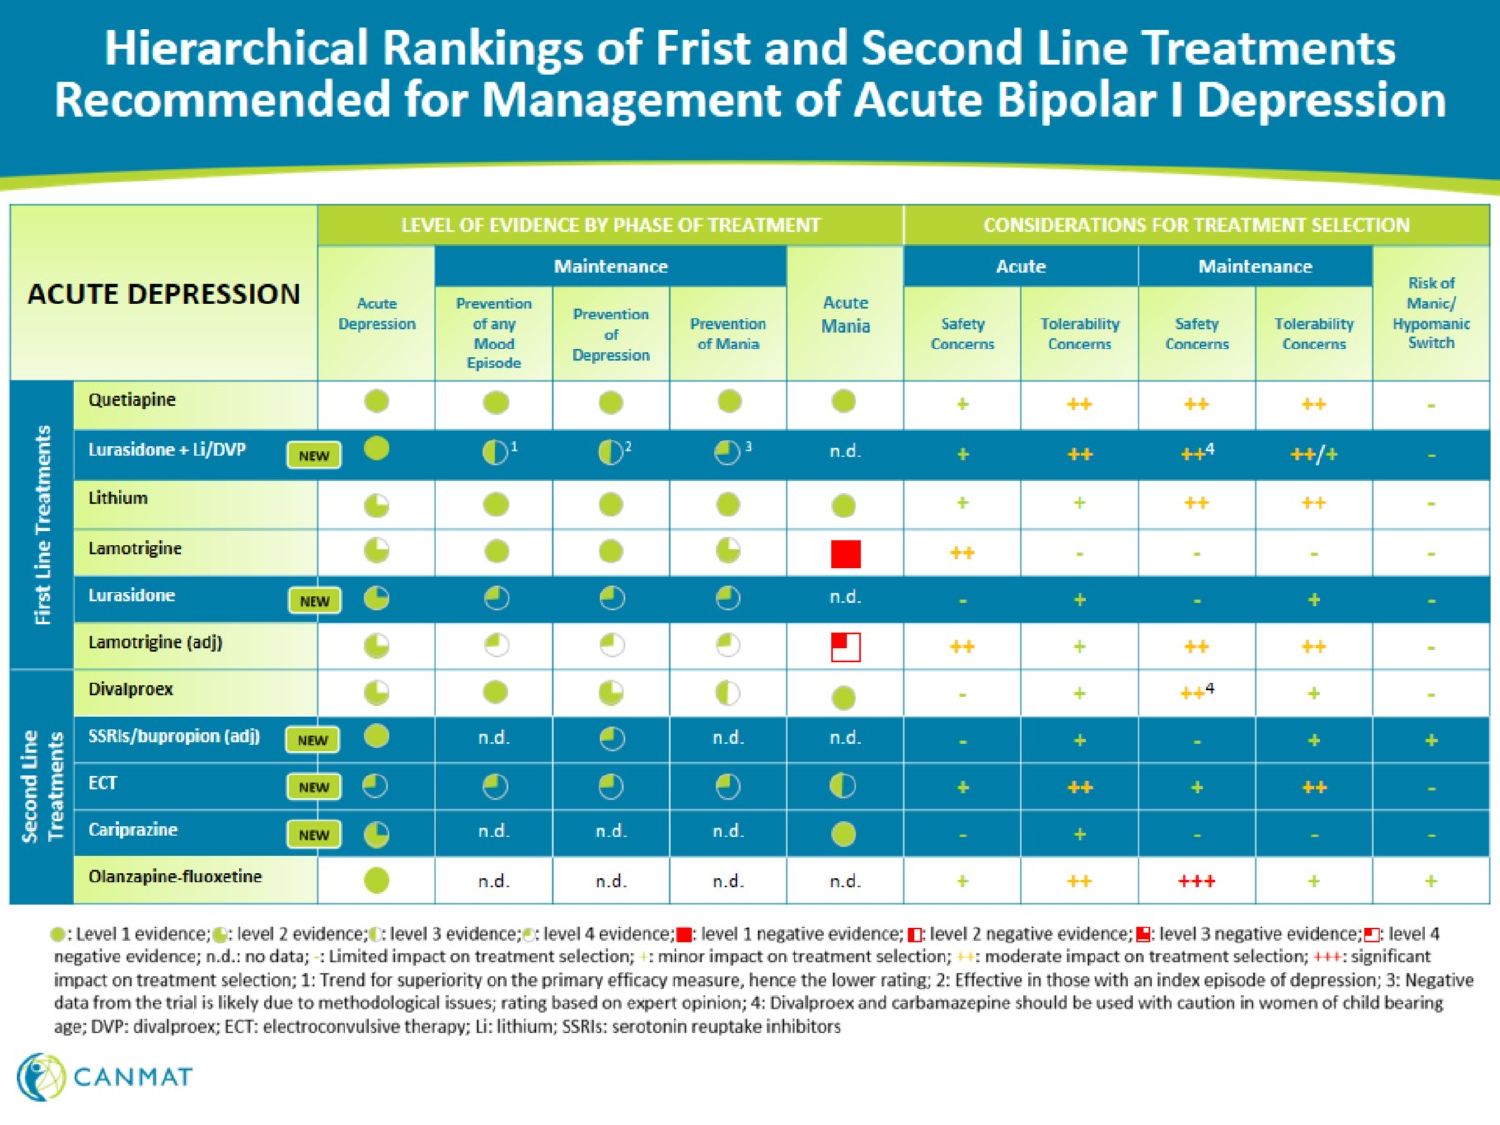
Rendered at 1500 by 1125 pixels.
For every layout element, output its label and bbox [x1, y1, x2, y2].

picture [796, 91, 824, 117]
picture [1029, 80, 1038, 117]
picture [414, 39, 436, 65]
picture [1043, 91, 1067, 126]
picture [165, 91, 205, 117]
picture [638, 91, 662, 117]
picture [825, 78, 842, 117]
picture [969, 39, 993, 65]
picture [1113, 91, 1137, 117]
picture [140, 28, 149, 37]
picture [916, 39, 936, 65]
picture [1260, 39, 1299, 65]
picture [1335, 91, 1353, 117]
picture [1290, 91, 1332, 117]
picture [1356, 91, 1376, 117]
picture [598, 39, 625, 65]
picture [765, 85, 783, 117]
picture [308, 39, 354, 65]
picture [107, 30, 135, 65]
picture [1076, 39, 1100, 65]
picture [252, 91, 277, 117]
picture [888, 91, 908, 117]
picture [1070, 91, 1097, 117]
picture [1238, 33, 1257, 65]
picture [1040, 29, 1071, 65]
picture [612, 91, 637, 126]
picture [1422, 91, 1446, 117]
picture [1261, 91, 1287, 126]
picture [558, 91, 583, 117]
picture [209, 91, 249, 117]
picture [667, 91, 707, 117]
picture [912, 85, 957, 117]
picture [1379, 80, 1388, 117]
picture [297, 28, 305, 65]
picture [1200, 82, 1257, 117]
picture [959, 91, 983, 117]
picture [939, 39, 965, 65]
picture [794, 27, 847, 65]
picture [442, 39, 465, 65]
picture [484, 82, 527, 117]
picture [280, 78, 334, 117]
picture [530, 91, 553, 117]
picture [586, 91, 610, 117]
picture [854, 81, 887, 117]
picture [997, 27, 1022, 65]
picture [537, 39, 563, 74]
picture [738, 91, 763, 118]
picture [1302, 40, 1327, 65]
picture [141, 40, 149, 65]
picture [1141, 91, 1158, 117]
picture [709, 91, 734, 117]
picture [152, 39, 178, 65]
picture [714, 33, 751, 65]
picture [181, 39, 222, 65]
picture [565, 39, 583, 65]
picture [626, 27, 644, 65]
picture [405, 78, 423, 117]
picture [1169, 39, 1211, 65]
picture [659, 30, 678, 65]
picture [452, 91, 469, 117]
picture [863, 30, 913, 65]
picture [471, 27, 506, 65]
picture [1173, 82, 1182, 117]
picture [1214, 40, 1236, 65]
picture [1331, 39, 1355, 65]
picture [337, 78, 389, 117]
picture [268, 27, 292, 65]
picture [1100, 78, 1109, 117]
picture [226, 39, 264, 65]
picture [766, 39, 790, 65]
picture [359, 27, 368, 65]
picture [422, 91, 449, 117]
picture [1104, 39, 1129, 65]
picture [57, 82, 83, 117]
picture [1391, 91, 1418, 117]
picture [683, 28, 710, 65]
picture [85, 91, 162, 117]
picture [1000, 82, 1025, 117]
picture [510, 39, 535, 65]
picture [385, 30, 411, 65]
picture [1141, 30, 1169, 65]
picture [0, 160, 1500, 1125]
picture [1357, 33, 1397, 65]
